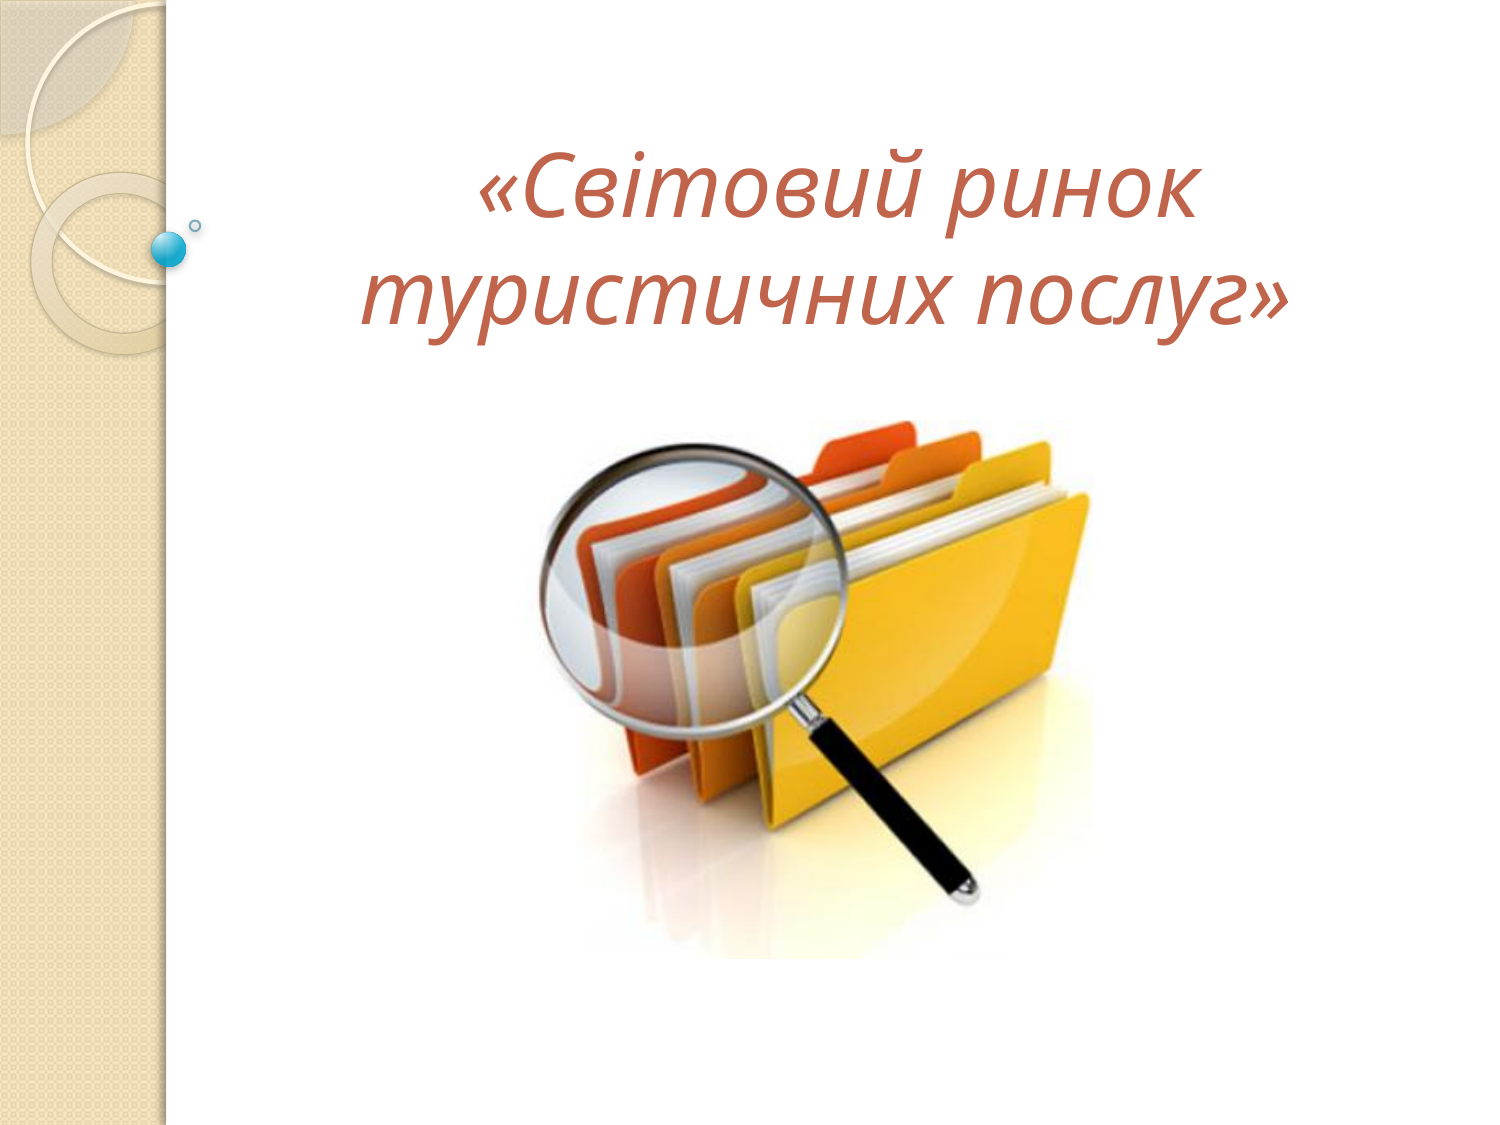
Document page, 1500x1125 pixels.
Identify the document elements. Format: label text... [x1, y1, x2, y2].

picture [525, 420, 1093, 959]
title «Світовий ринок туристичних послуг» [218, 108, 1434, 350]
